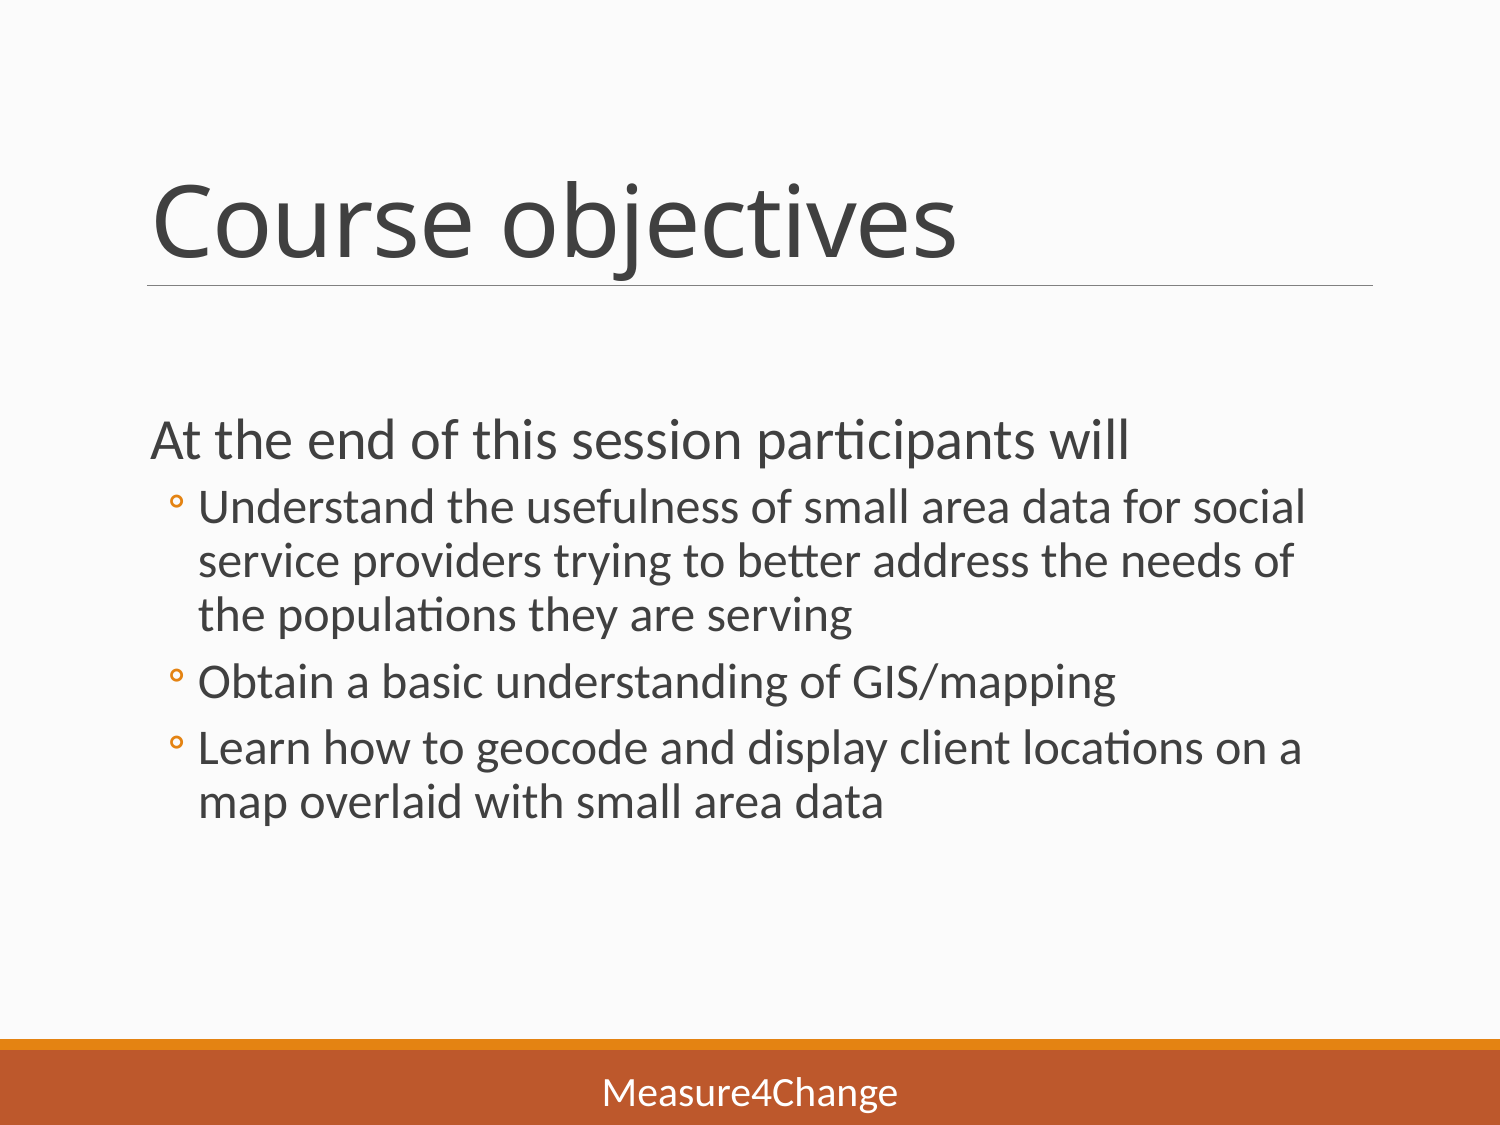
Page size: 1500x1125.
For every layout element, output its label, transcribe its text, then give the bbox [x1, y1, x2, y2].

title Course objectives [135, 47, 1373, 285]
footer Measure4Change [453, 1059, 1047, 1120]
list At the end of this session participants will Understand the usefulness of small area data for social service providers trying to better address the needs of the populations they are serving Obtain a basic understanding of GIS/mapping Learn how to geocode and display client locations on a map overlaid with small area data [135, 302, 1373, 963]
